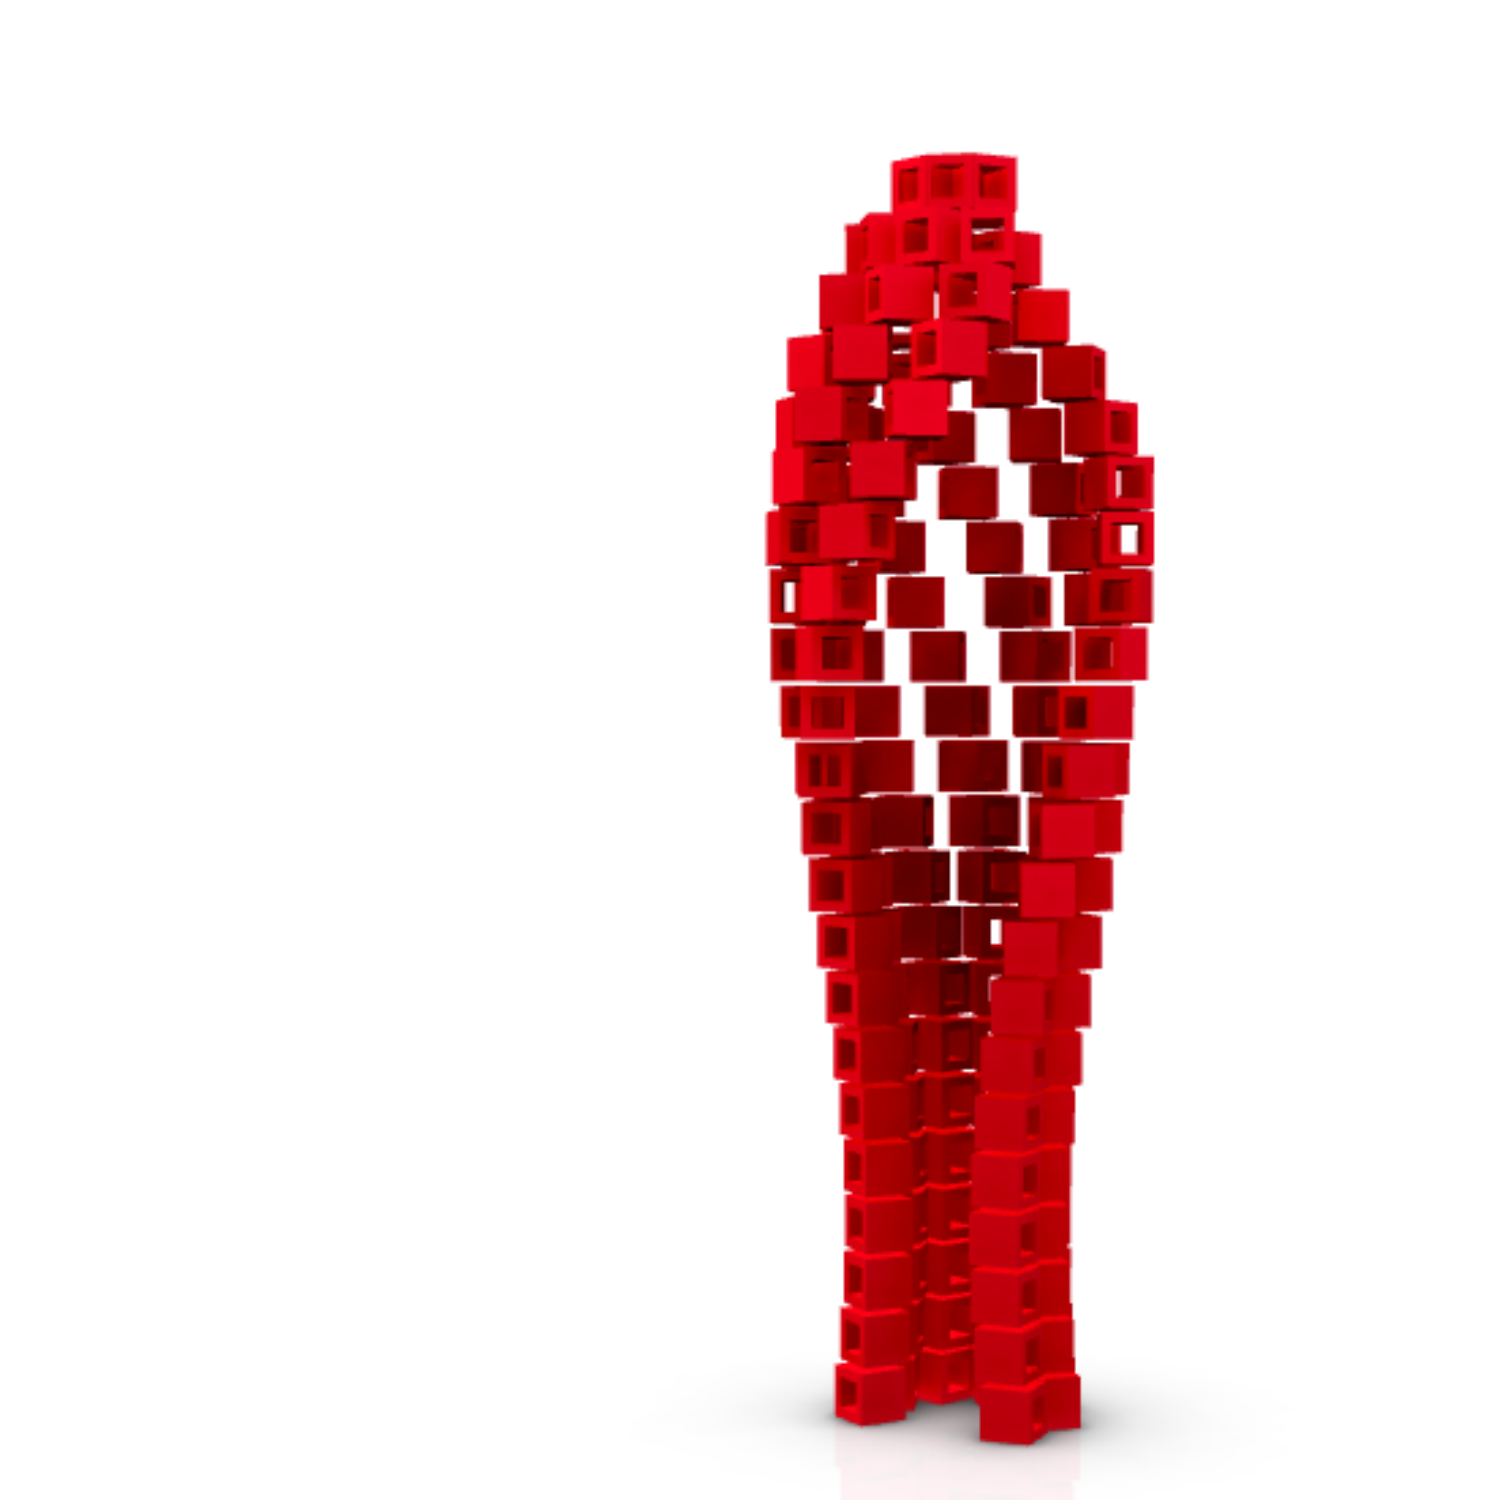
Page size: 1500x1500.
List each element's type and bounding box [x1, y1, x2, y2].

picture [618, 137, 1330, 1500]
